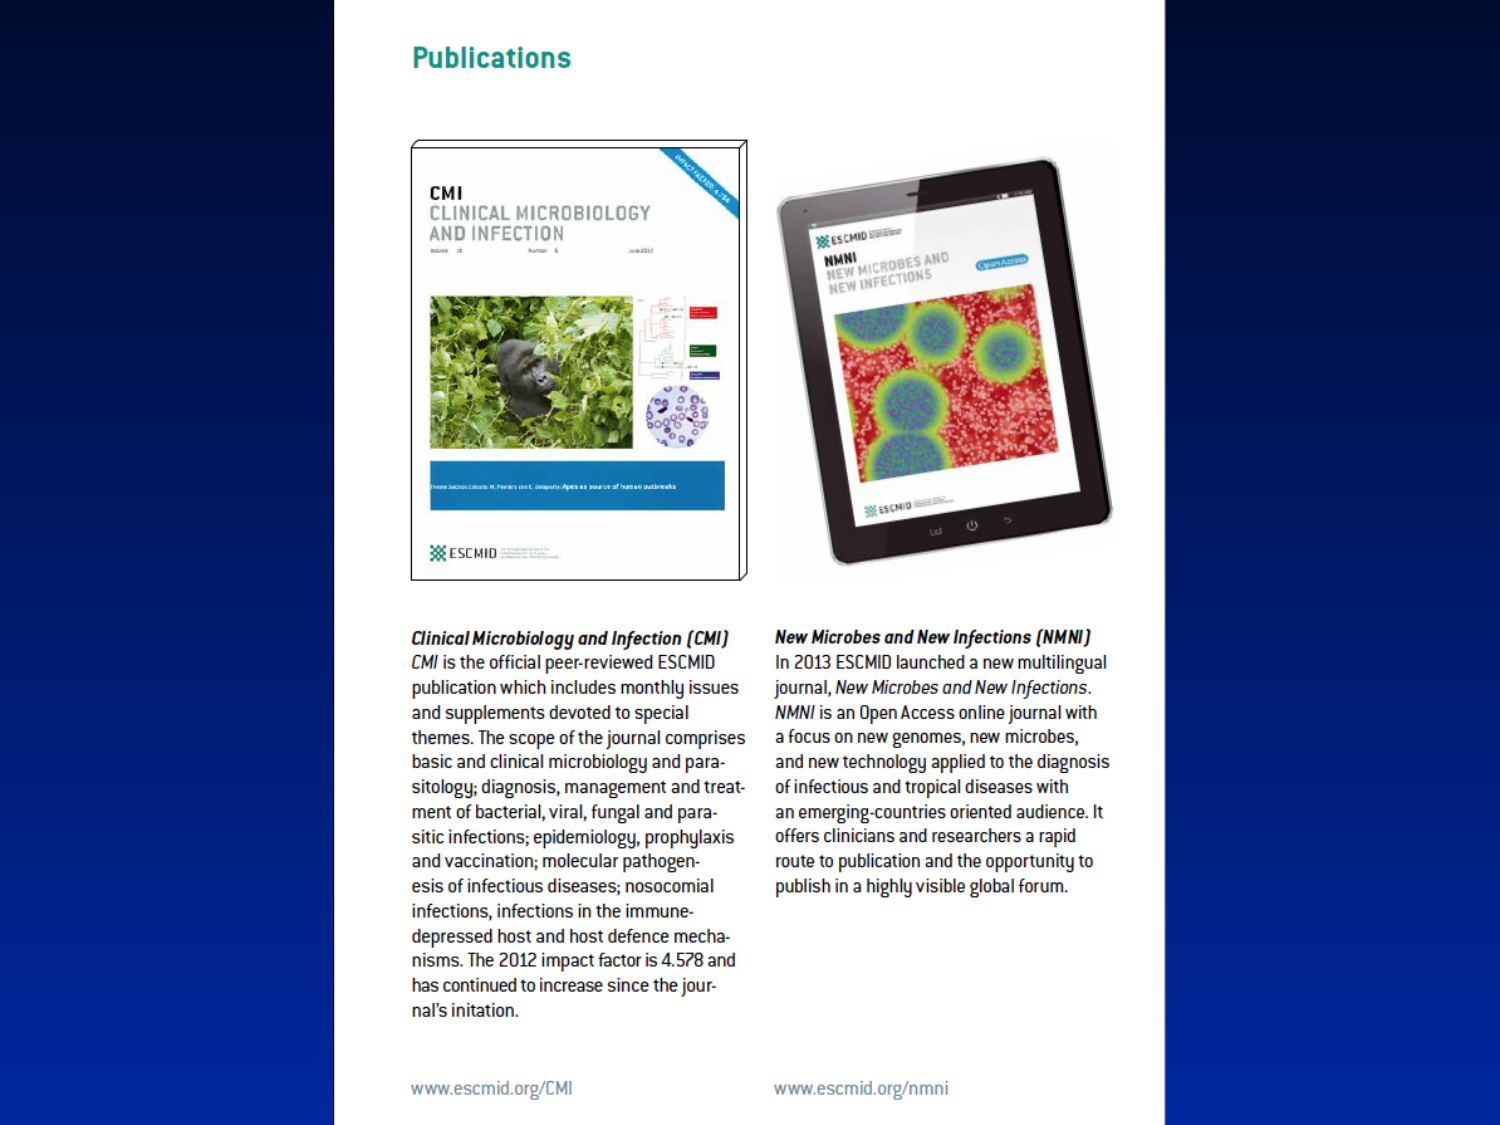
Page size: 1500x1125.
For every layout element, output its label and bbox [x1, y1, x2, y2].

picture [332, 0, 1166, 1125]
